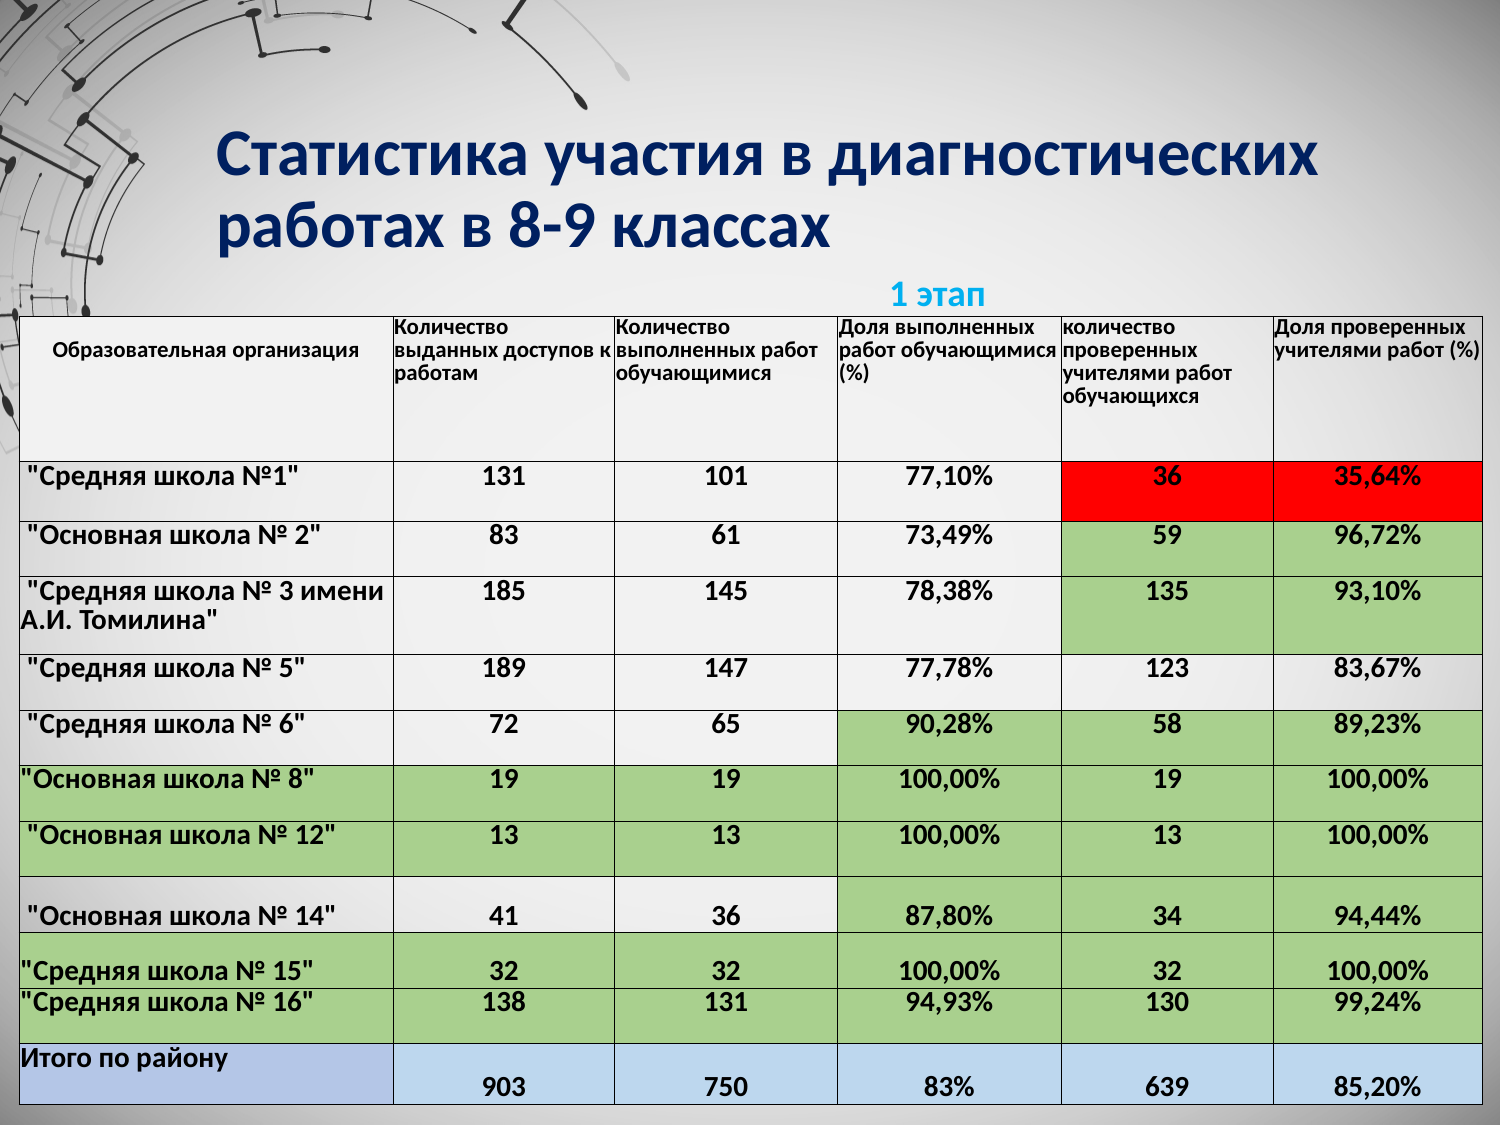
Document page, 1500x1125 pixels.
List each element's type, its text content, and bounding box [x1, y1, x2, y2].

table_cell 131 [615, 989, 837, 1043]
table_cell 19 [615, 766, 837, 821]
table_cell 147 [615, 655, 837, 710]
table_cell 85,20% [1274, 1044, 1482, 1104]
table_cell 93,10% [1274, 577, 1482, 654]
table_cell 100,00% [1274, 822, 1482, 876]
table_cell 34 [1062, 877, 1273, 932]
table_cell 100,00% [1274, 766, 1482, 821]
table_cell Доля выполненных работ обучающимися (%) [838, 317, 1061, 461]
table_cell 89,23% [1274, 711, 1482, 765]
table_cell 130 [1062, 989, 1273, 1043]
table_cell 135 [1062, 577, 1273, 654]
picture [0, 0, 1500, 1125]
table_cell 32 [394, 933, 614, 988]
table_cell 100,00% [838, 822, 1061, 876]
table_cell 36 [615, 877, 837, 932]
table_cell 94,44% [1274, 877, 1482, 932]
table_header [19, 246, 393, 316]
table_cell Доля проверенных учителями работ (%) [1274, 317, 1482, 461]
table_cell 903 [394, 1044, 614, 1104]
table_cell "Основная школа № 2" [20, 522, 393, 576]
table_cell 123 [1062, 655, 1273, 710]
table_cell "Средняя школа № 5" [20, 655, 393, 710]
table_cell 72 [394, 711, 614, 765]
table_cell 77,10% [838, 462, 1061, 521]
table_cell "Средняя школа № 16" [20, 989, 393, 1043]
table_cell количество проверенных учителями работ обучающихся [1062, 317, 1273, 461]
table_cell 87,80% [838, 877, 1061, 932]
table_cell 94,93% [838, 989, 1061, 1043]
title Статистика участия в диагностических работах в 8-9 классах [200, 110, 1397, 246]
table_cell 13 [394, 822, 614, 876]
table_cell 13 [1062, 822, 1273, 876]
table_cell 100,00% [838, 933, 1061, 988]
table_cell 100,00% [1274, 933, 1482, 988]
table_cell 131 [394, 462, 614, 521]
table_cell "Основная школа № 12" [20, 822, 393, 876]
table_header 1 этап [393, 246, 1482, 316]
table_cell 145 [615, 577, 837, 654]
table_cell 19 [1062, 766, 1273, 821]
table_cell 61 [615, 522, 837, 576]
table_cell "Основная школа № 8" [20, 766, 393, 821]
table_cell 83 [394, 522, 614, 576]
table_cell 65 [615, 711, 837, 765]
table_cell "Средняя школа № 3 имени А.И. Томилина" [20, 577, 393, 654]
table_cell "Средняя школа № 6" [20, 711, 393, 765]
table_cell 189 [394, 655, 614, 710]
table_cell 36 [1062, 462, 1273, 521]
table_cell 13 [615, 822, 837, 876]
table_cell 83,67% [1274, 655, 1482, 710]
table_cell 78,38% [838, 577, 1061, 654]
table_cell "Основная школа № 14" [20, 877, 393, 932]
table_cell 83% [838, 1044, 1061, 1104]
table_cell 59 [1062, 522, 1273, 576]
table_cell 77,78% [838, 655, 1061, 710]
table_cell 99,24% [1274, 989, 1482, 1043]
table_cell 32 [615, 933, 837, 988]
table_cell 639 [1062, 1044, 1273, 1104]
table_cell Образовательная организация [20, 317, 393, 461]
table_cell Итого по району [20, 1044, 393, 1104]
table_cell Количество выполненных работ обучающимися [615, 317, 837, 461]
table_cell 32 [1062, 933, 1273, 988]
table_cell 73,49% [838, 522, 1061, 576]
table_cell "Средняя школа № 15" [20, 933, 393, 988]
table_cell 58 [1062, 711, 1273, 765]
table_cell 185 [394, 577, 614, 654]
table_cell 90,28% [838, 711, 1061, 765]
table_cell 19 [394, 766, 614, 821]
table_cell 101 [615, 462, 837, 521]
table_cell "Средняя школа №1" [20, 462, 393, 521]
table_cell 96,72% [1274, 522, 1482, 576]
table_cell 750 [615, 1044, 837, 1104]
table_cell Количество выданных доступов к работам [394, 317, 614, 461]
table_cell 138 [394, 989, 614, 1043]
table_cell 41 [394, 877, 614, 932]
table_cell 35,64% [1274, 462, 1482, 521]
table_cell 100,00% [838, 766, 1061, 821]
